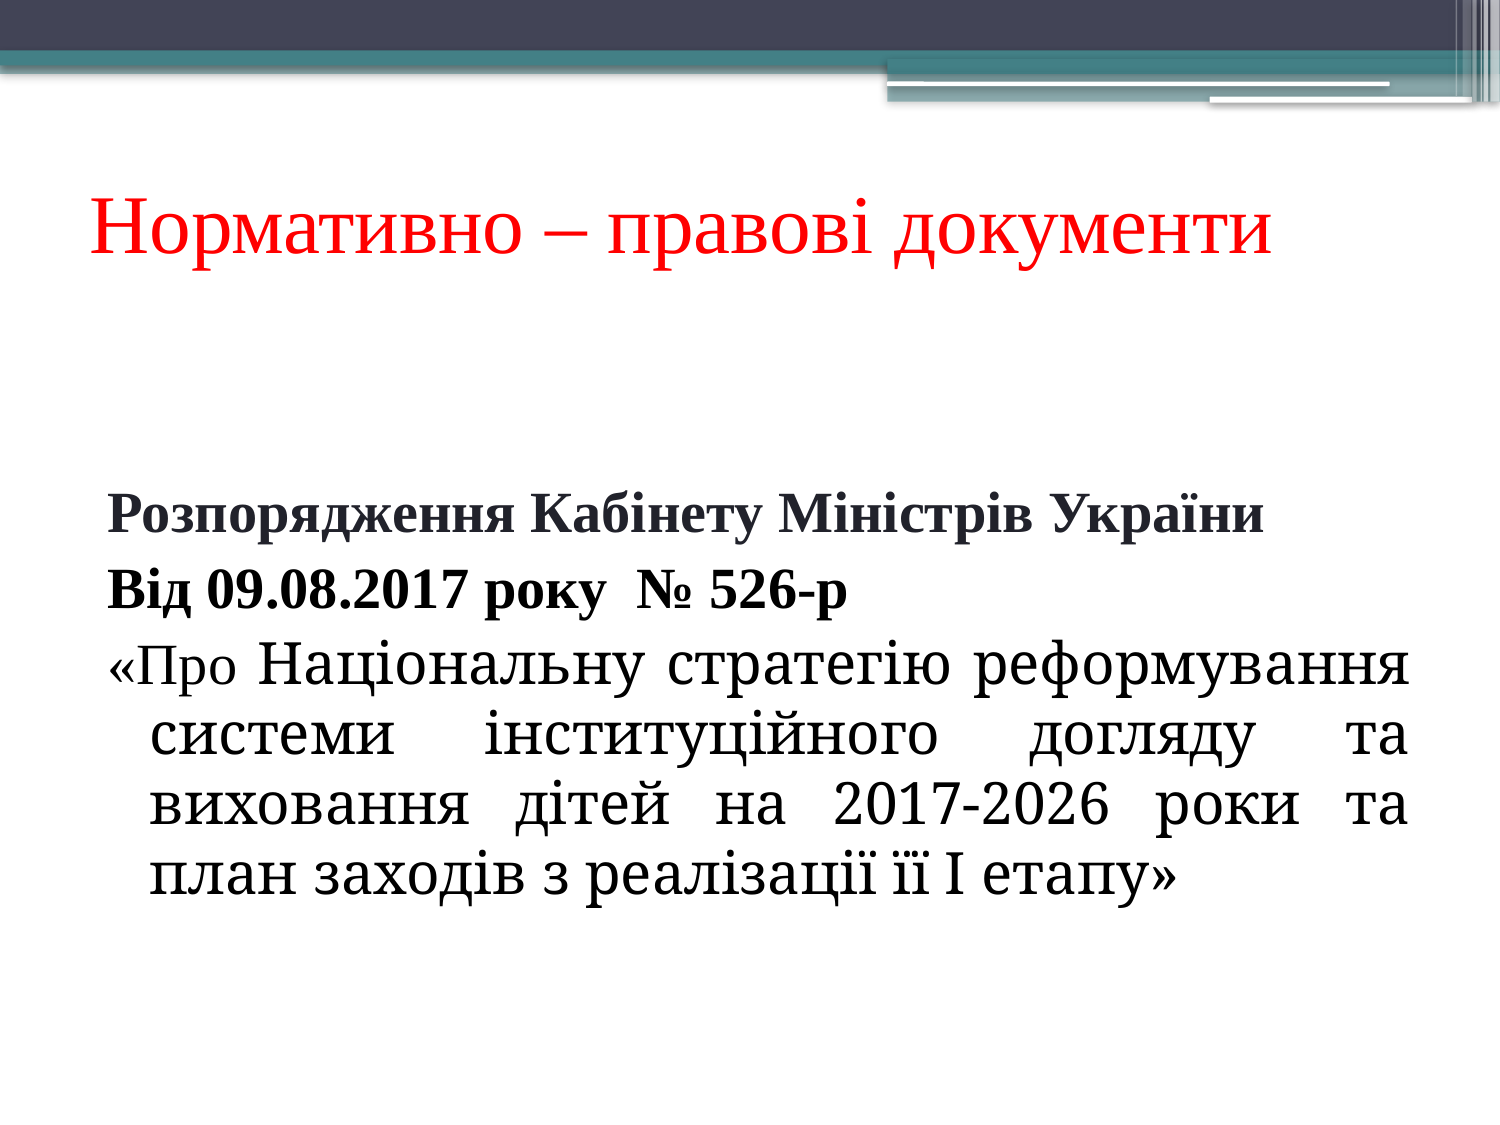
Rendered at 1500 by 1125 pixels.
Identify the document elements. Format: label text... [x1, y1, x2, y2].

list Розпорядження Кабінету Міністрів України Від 09.08.2017 року № 526-р «Про Національну стратегію реформування системи інституційного догляду та виховання дітей на 2017-2026 роки та план заходів з реалізації її І етапу» [75, 314, 1425, 1079]
title Нормативно – правові документи [75, 113, 1425, 314]
